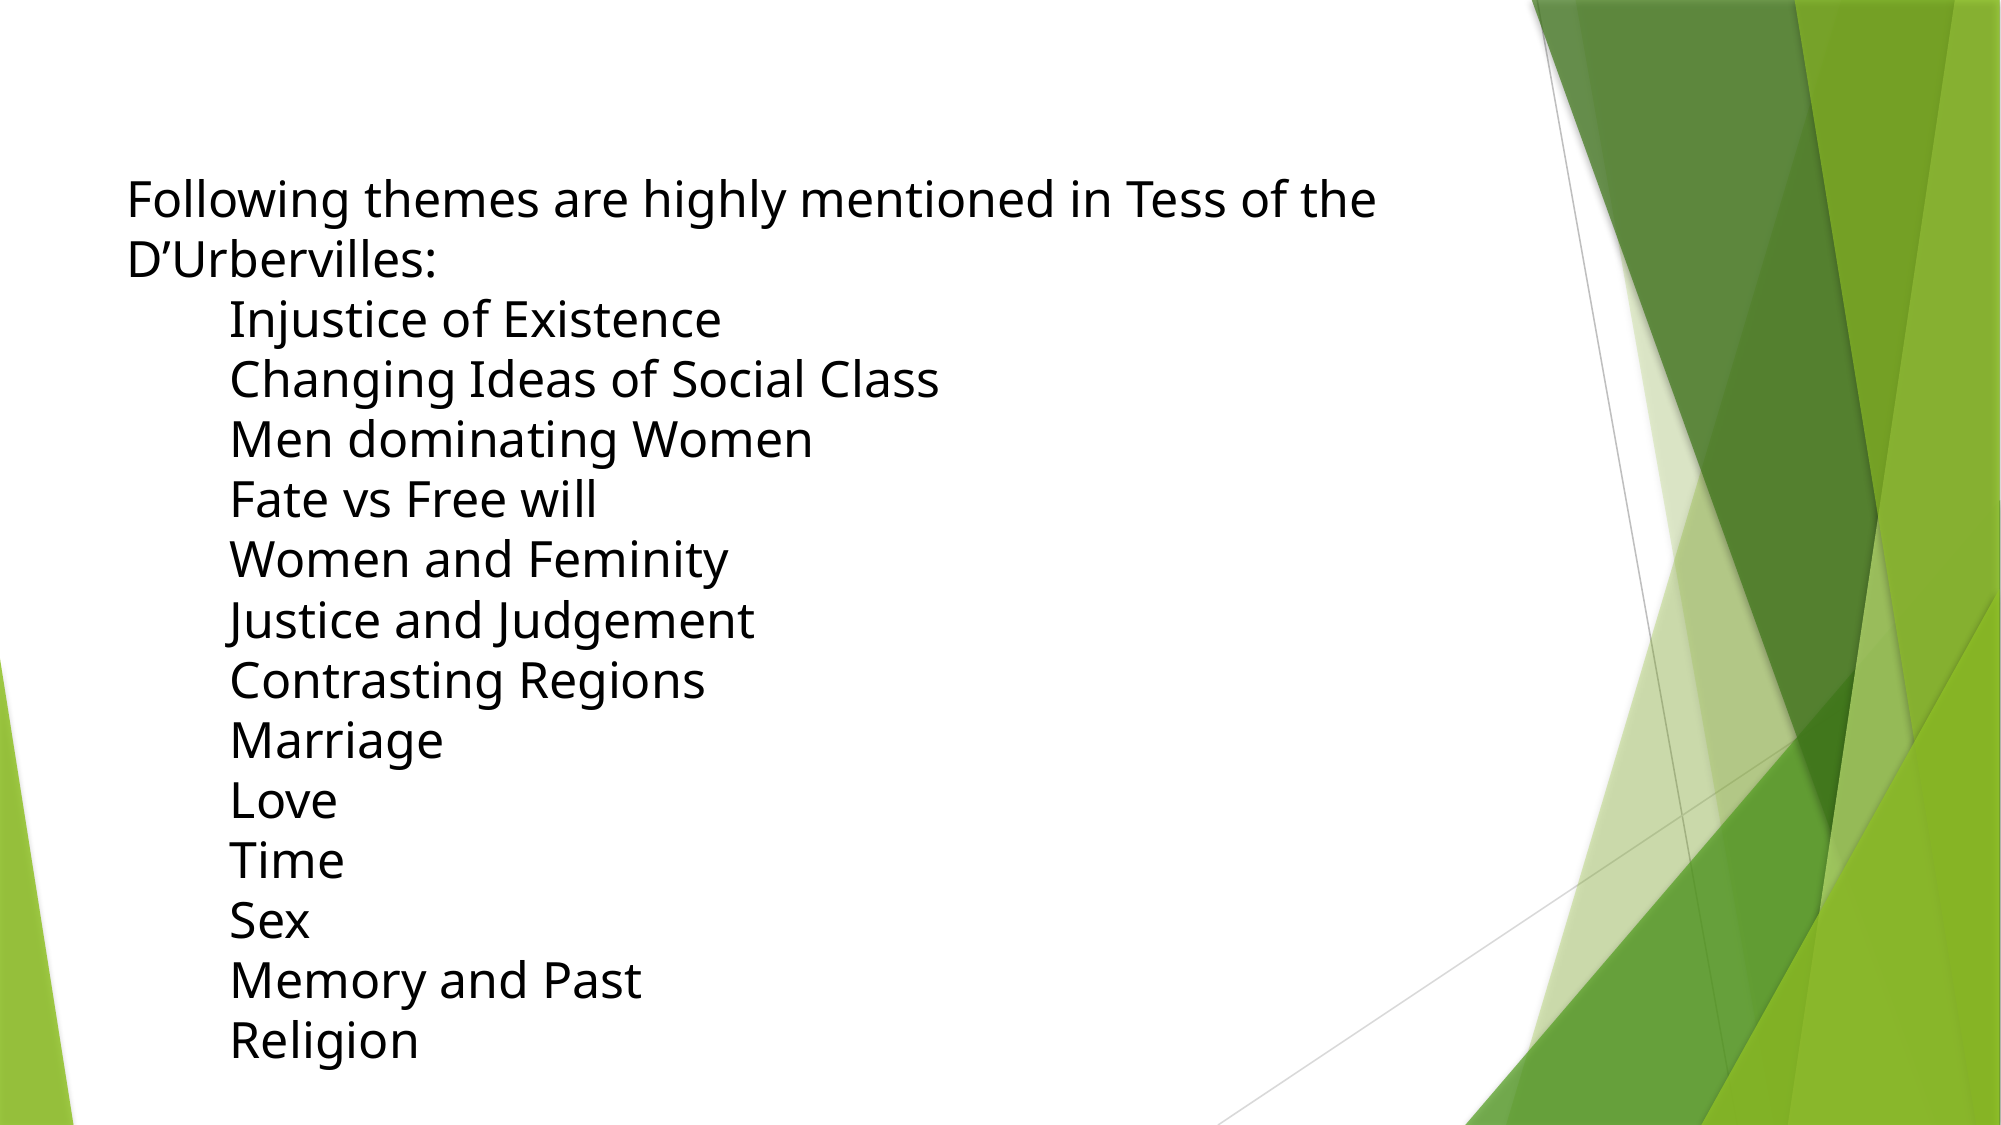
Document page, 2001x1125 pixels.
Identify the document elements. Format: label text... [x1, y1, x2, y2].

title Following themes are highly mentioned in Tess of the D’Urbervilles: Injustice of Existence Changing Ideas of Social Class Men dominating Women Fate vs Free will Women and Feminity Justice and Judgement Contrasting Regions Marriage Love Time Sex Memory and Past Religion [111, 99, 1522, 1076]
